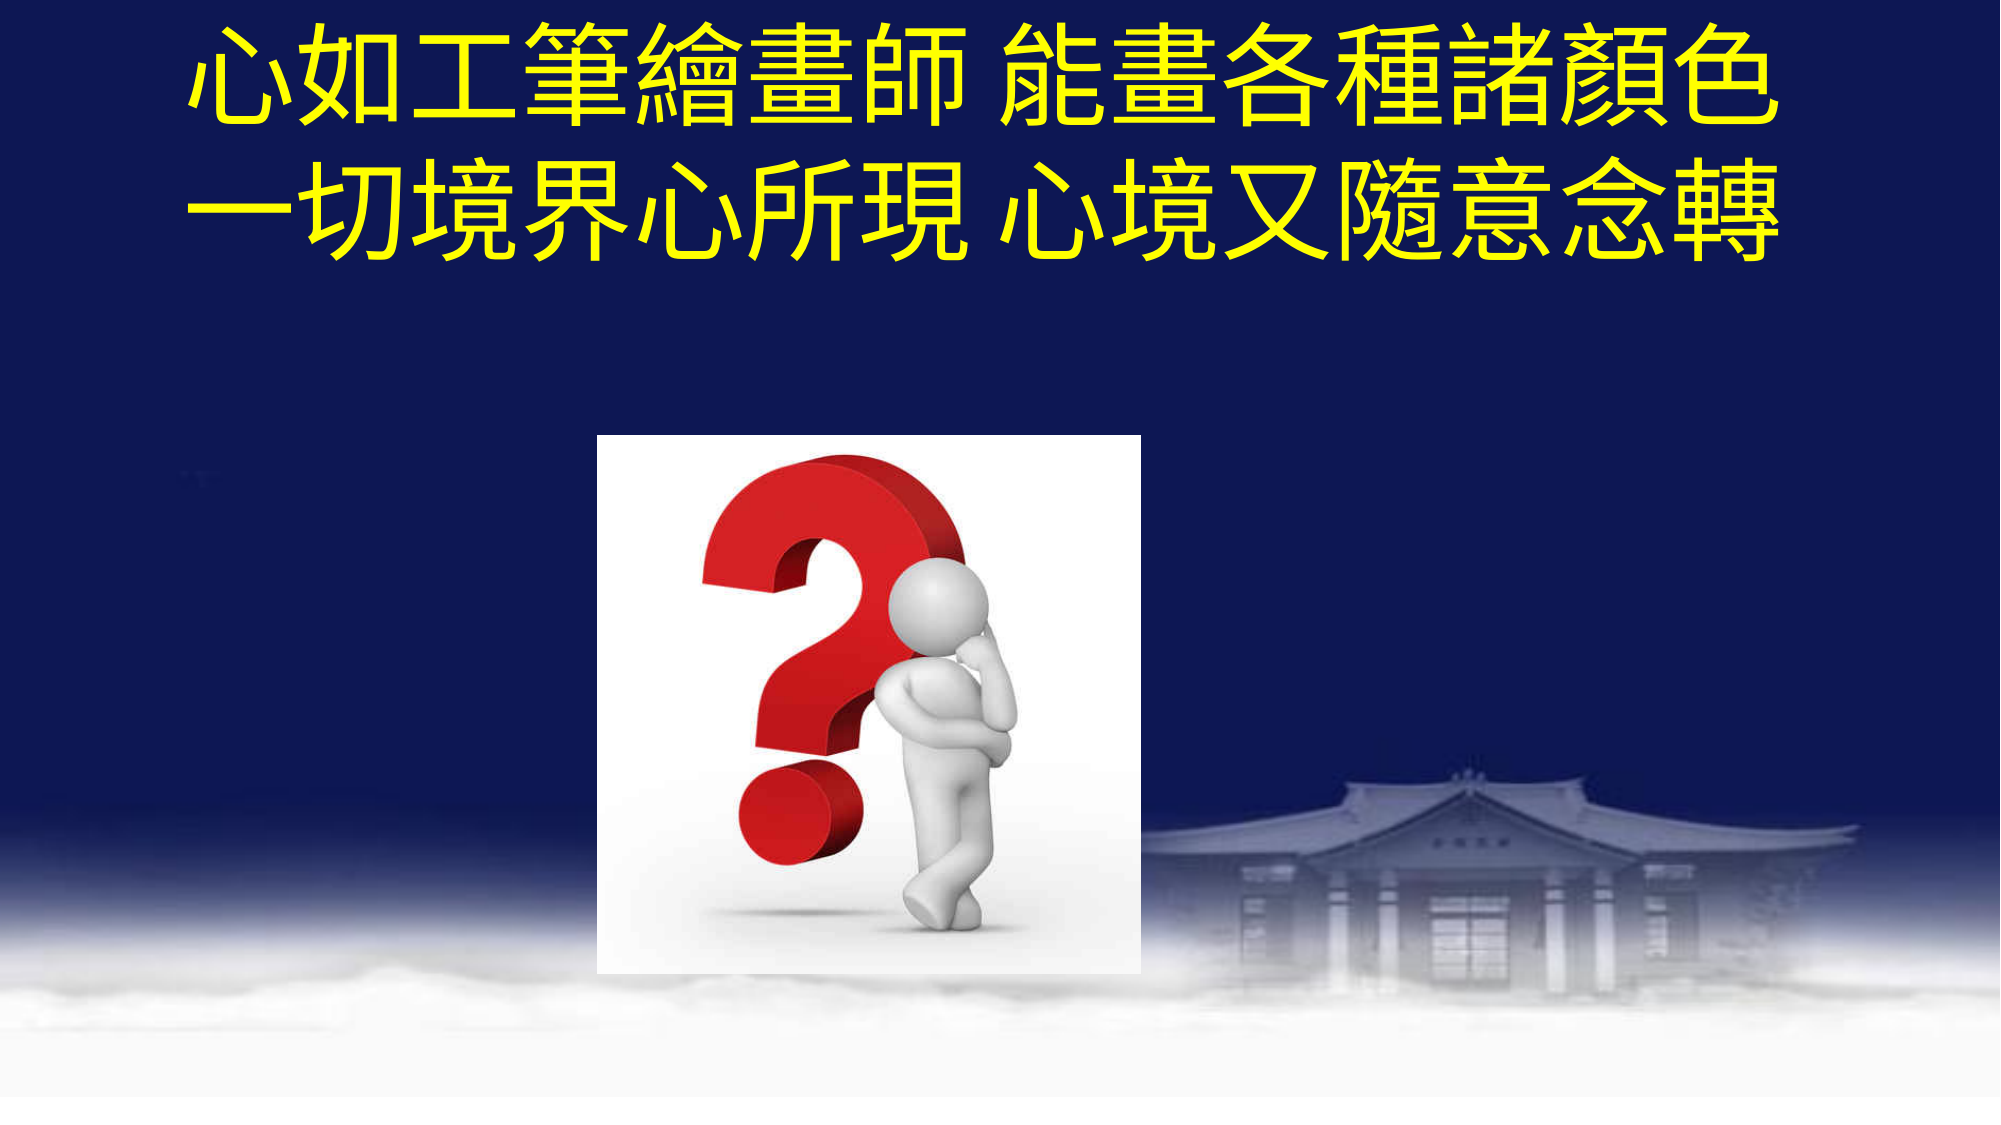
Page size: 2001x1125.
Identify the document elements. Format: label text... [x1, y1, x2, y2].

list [597, 435, 1141, 974]
title 心如工筆繪畫師 能畫各種諸顏色 一切境界心所現 心境又隨意念轉 [83, 114, 1884, 302]
picture [0, 0, 2000, 1097]
